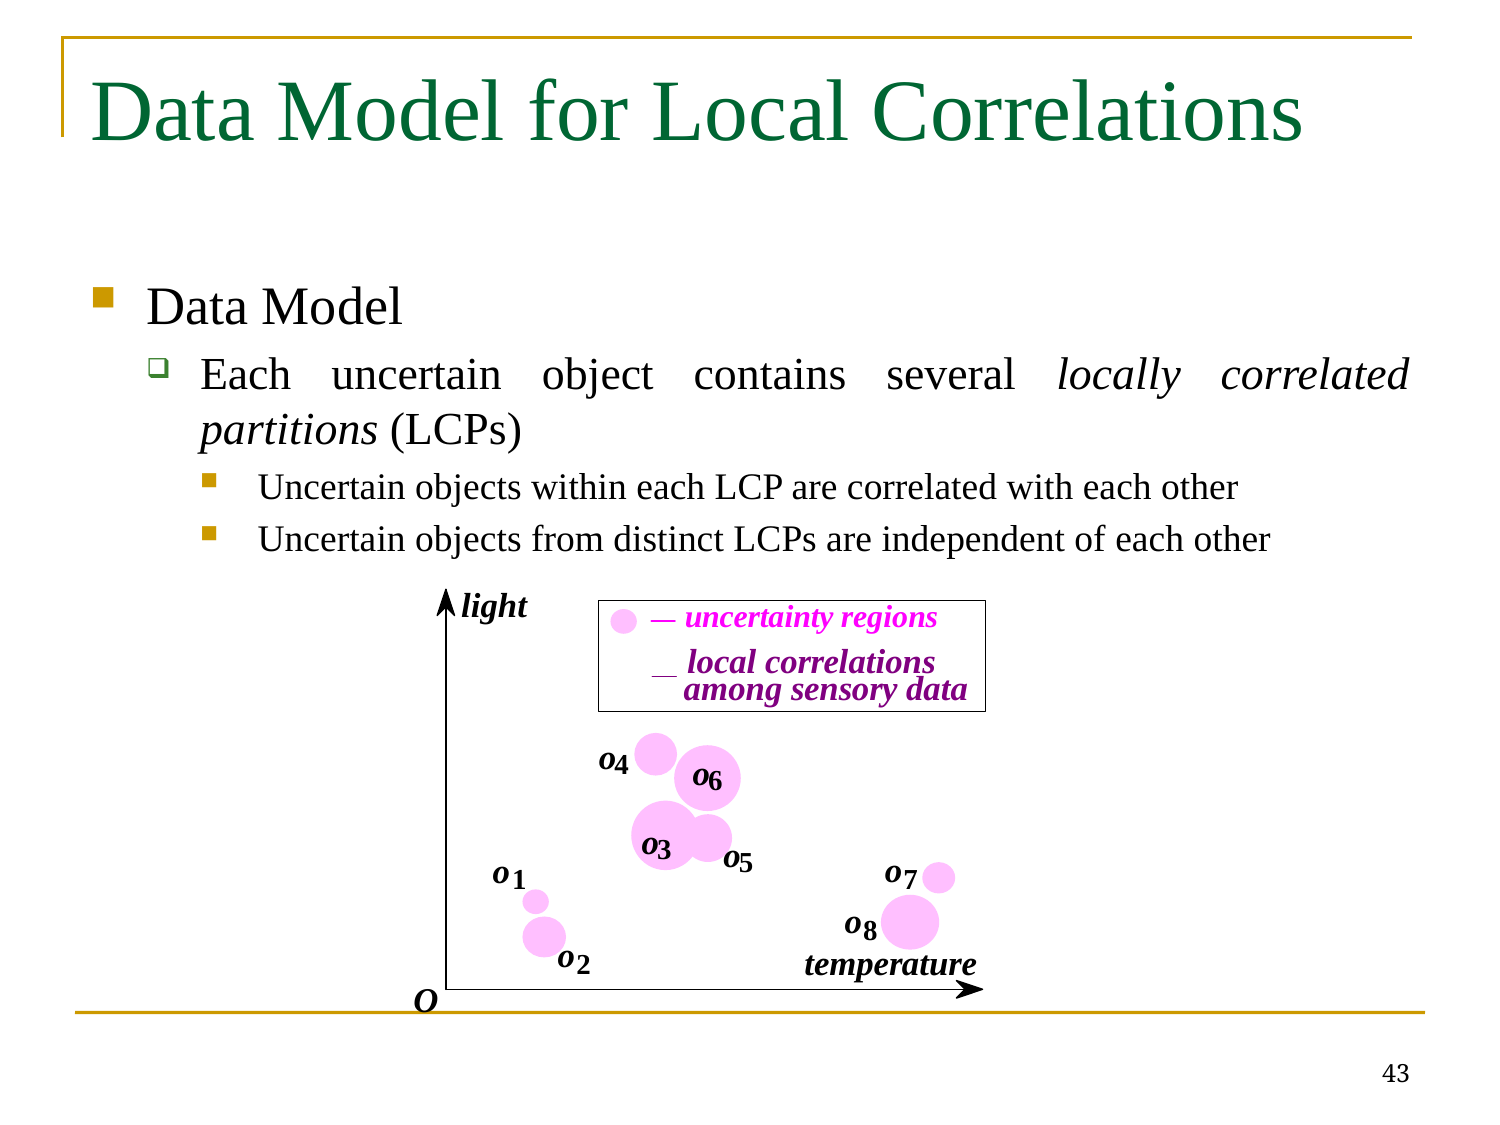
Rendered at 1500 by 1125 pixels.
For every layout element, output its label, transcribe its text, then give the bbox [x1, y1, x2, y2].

list Data Model Each uncertain object contains several locally correlated partitions (LCPs) Uncertain objects within each LCP are correlated with each other Uncertain objects from distinct LCPs are independent of each other [75, 262, 1425, 1006]
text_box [413, 585, 1011, 1020]
slide_number 43 [1074, 1024, 1425, 1100]
title Data Model for Local Correlations [75, 45, 1425, 233]
